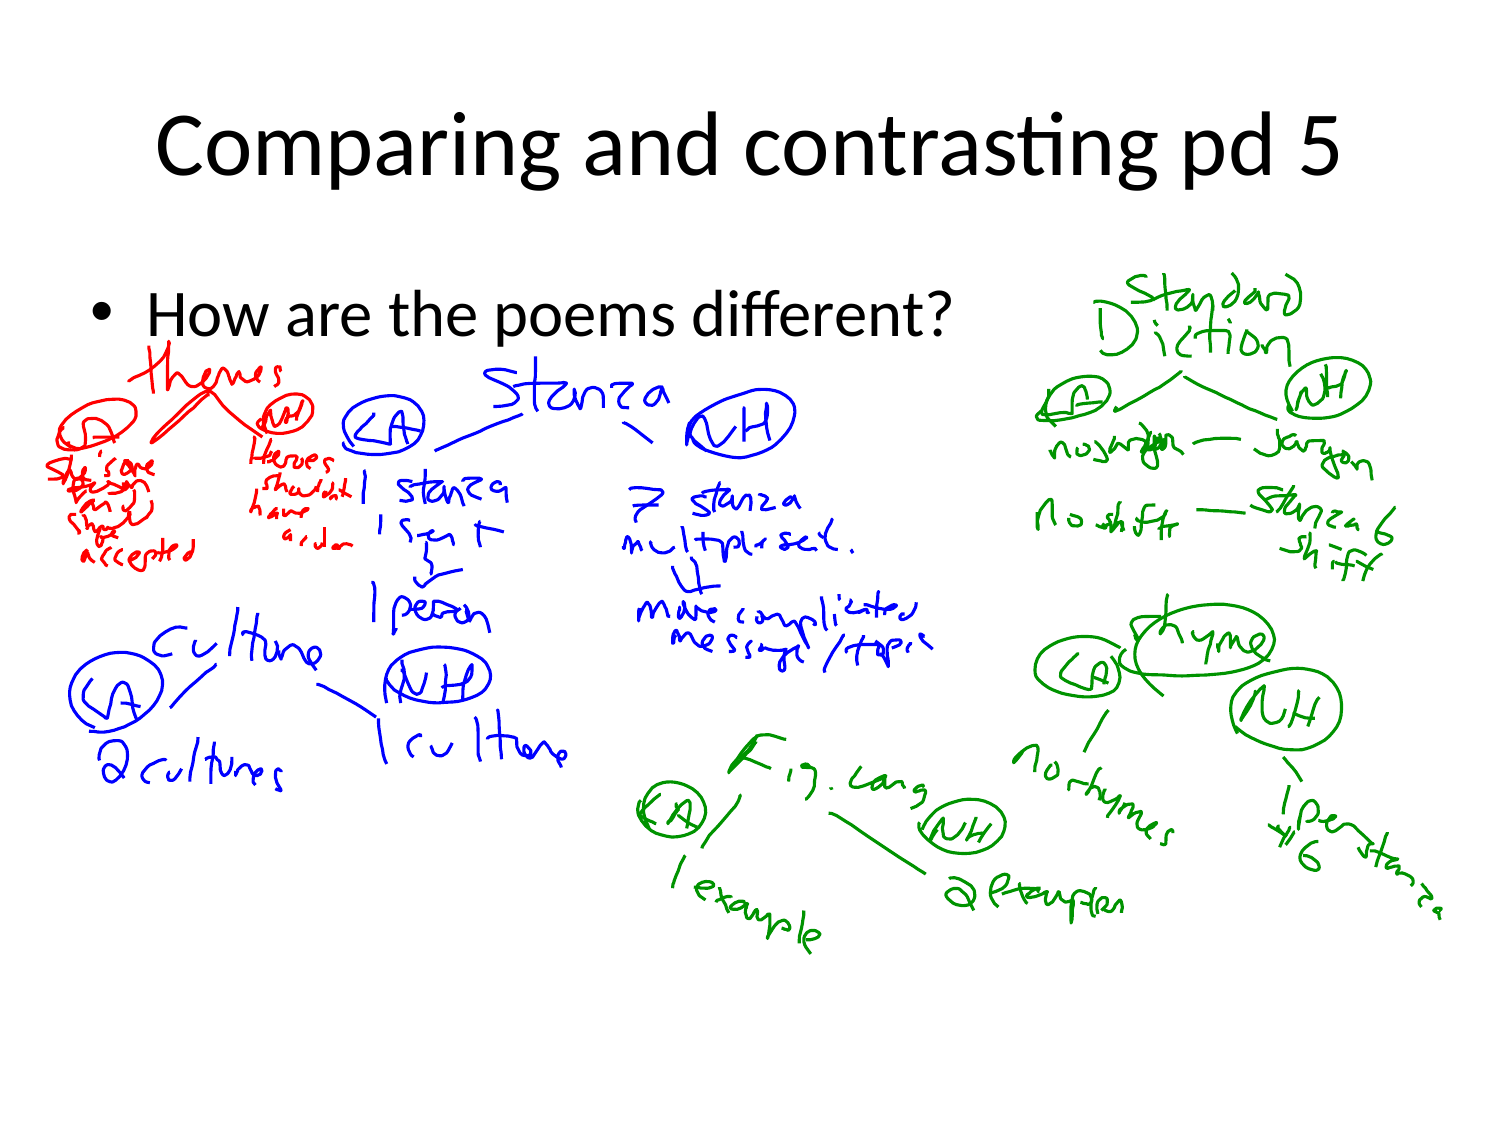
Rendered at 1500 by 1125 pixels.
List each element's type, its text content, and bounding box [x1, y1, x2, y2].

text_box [1250, 484, 1396, 582]
text_box [1192, 437, 1242, 445]
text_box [46, 450, 194, 571]
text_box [363, 468, 508, 548]
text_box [484, 356, 670, 412]
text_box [1036, 375, 1184, 469]
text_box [1036, 499, 1107, 541]
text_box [623, 389, 854, 562]
text_box [68, 398, 123, 418]
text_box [1120, 499, 1178, 541]
title Comparing and contrasting pd 5 [75, 45, 1425, 233]
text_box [384, 646, 491, 704]
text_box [1127, 272, 1372, 419]
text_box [371, 582, 490, 635]
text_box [343, 395, 523, 455]
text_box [56, 418, 120, 451]
text_box [68, 671, 77, 717]
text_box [637, 781, 821, 955]
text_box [1093, 300, 1122, 374]
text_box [82, 606, 377, 791]
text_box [250, 436, 353, 549]
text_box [638, 591, 934, 673]
list How are the poems different? [75, 262, 1425, 1005]
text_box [1267, 824, 1296, 848]
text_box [286, 393, 314, 434]
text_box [945, 873, 1123, 924]
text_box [1013, 636, 1174, 846]
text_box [128, 340, 282, 444]
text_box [1119, 593, 1442, 921]
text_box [672, 556, 721, 590]
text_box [728, 734, 1006, 875]
text_box [1196, 508, 1245, 514]
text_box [1104, 501, 1123, 533]
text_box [414, 542, 464, 580]
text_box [378, 709, 567, 768]
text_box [1253, 428, 1373, 481]
